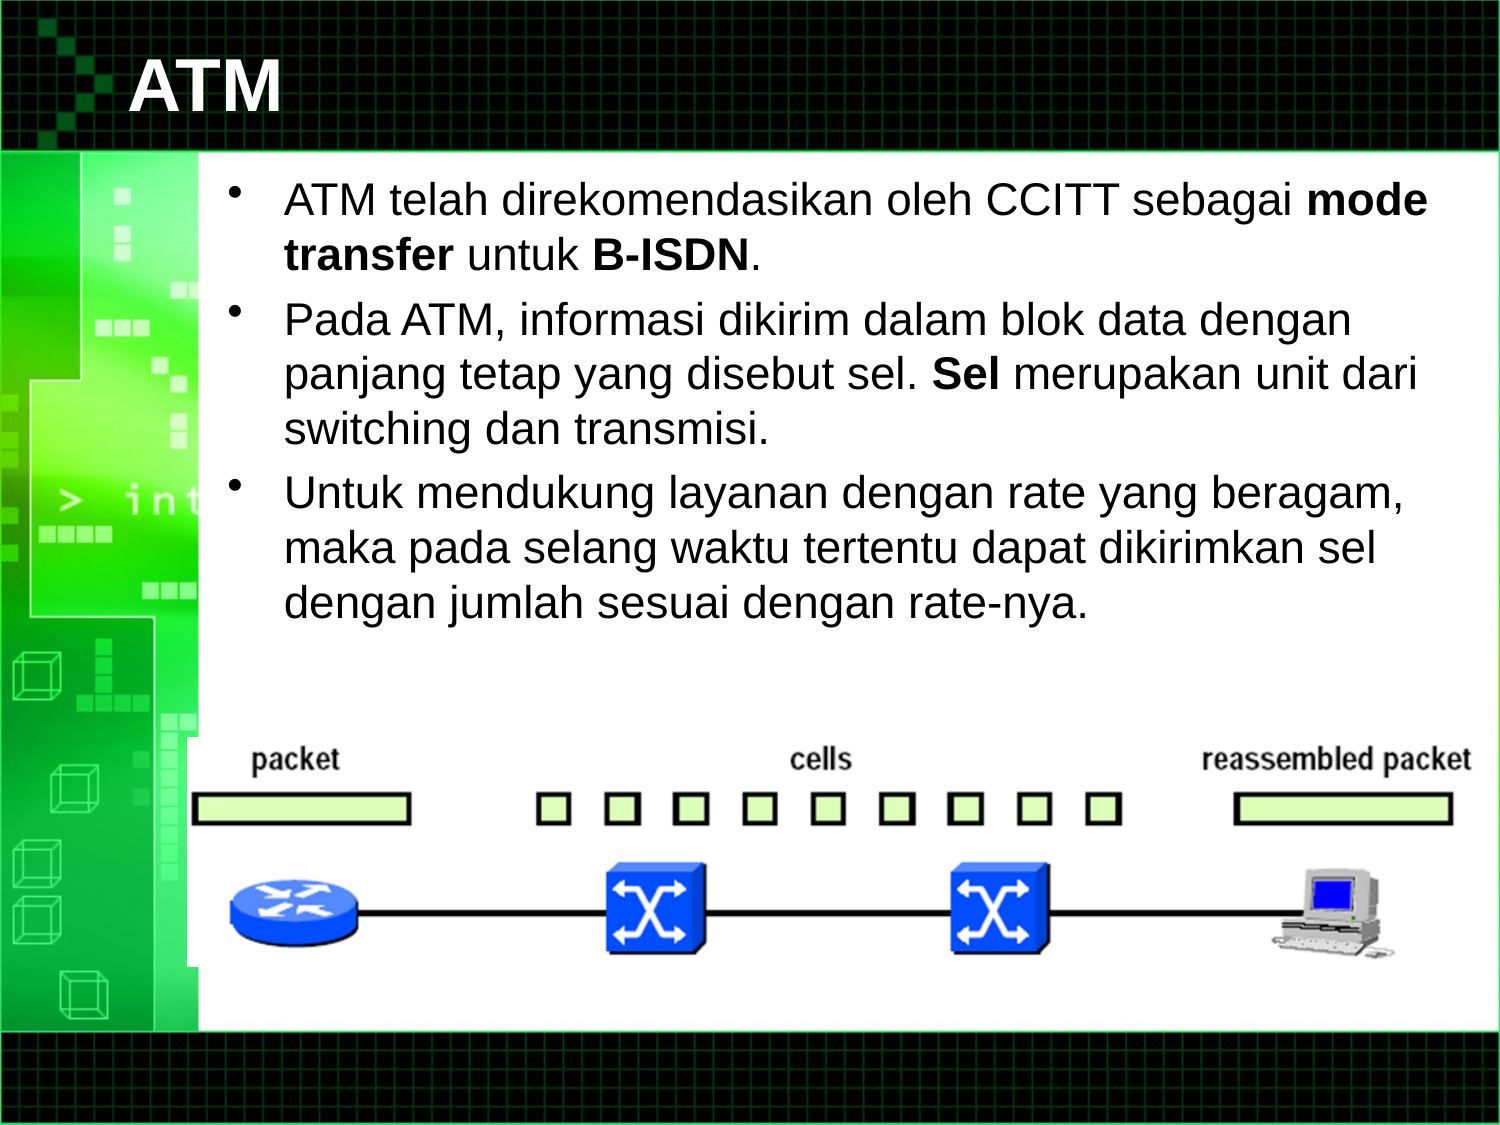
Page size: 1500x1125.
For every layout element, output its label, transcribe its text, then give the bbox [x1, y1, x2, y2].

picture [0, 0, 1500, 1125]
title ATM [112, 24, 1388, 138]
list ATM telah direkomendasikan oleh CCITT sebagai mode transfer untuk B-ISDN. Pada ATM, informasi dikirim dalam blok data dengan panjang tetap yang disebut sel. Sel merupakan unit dari switching dan transmisi. Untuk mendukung layanan dengan rate yang beragam, maka pada selang waktu tertentu dapat dikirimkan sel dengan jumlah sesuai dengan rate-nya. [212, 162, 1488, 701]
